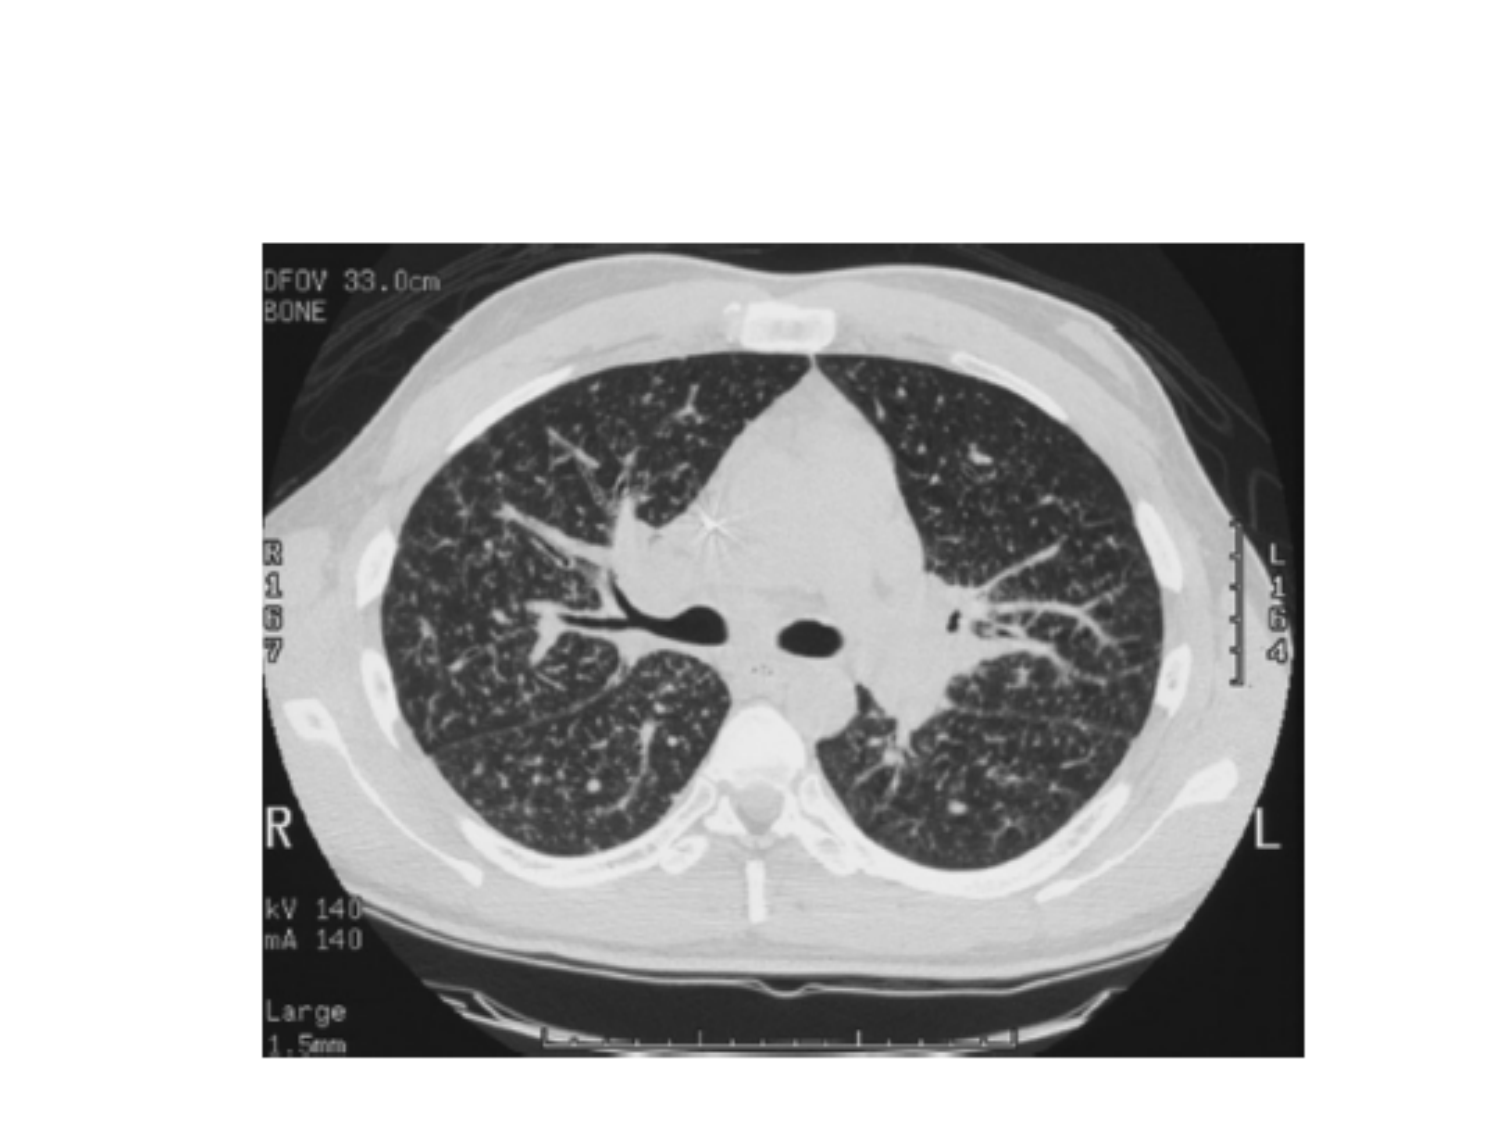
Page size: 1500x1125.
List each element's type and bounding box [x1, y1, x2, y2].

list [241, 201, 1329, 1086]
